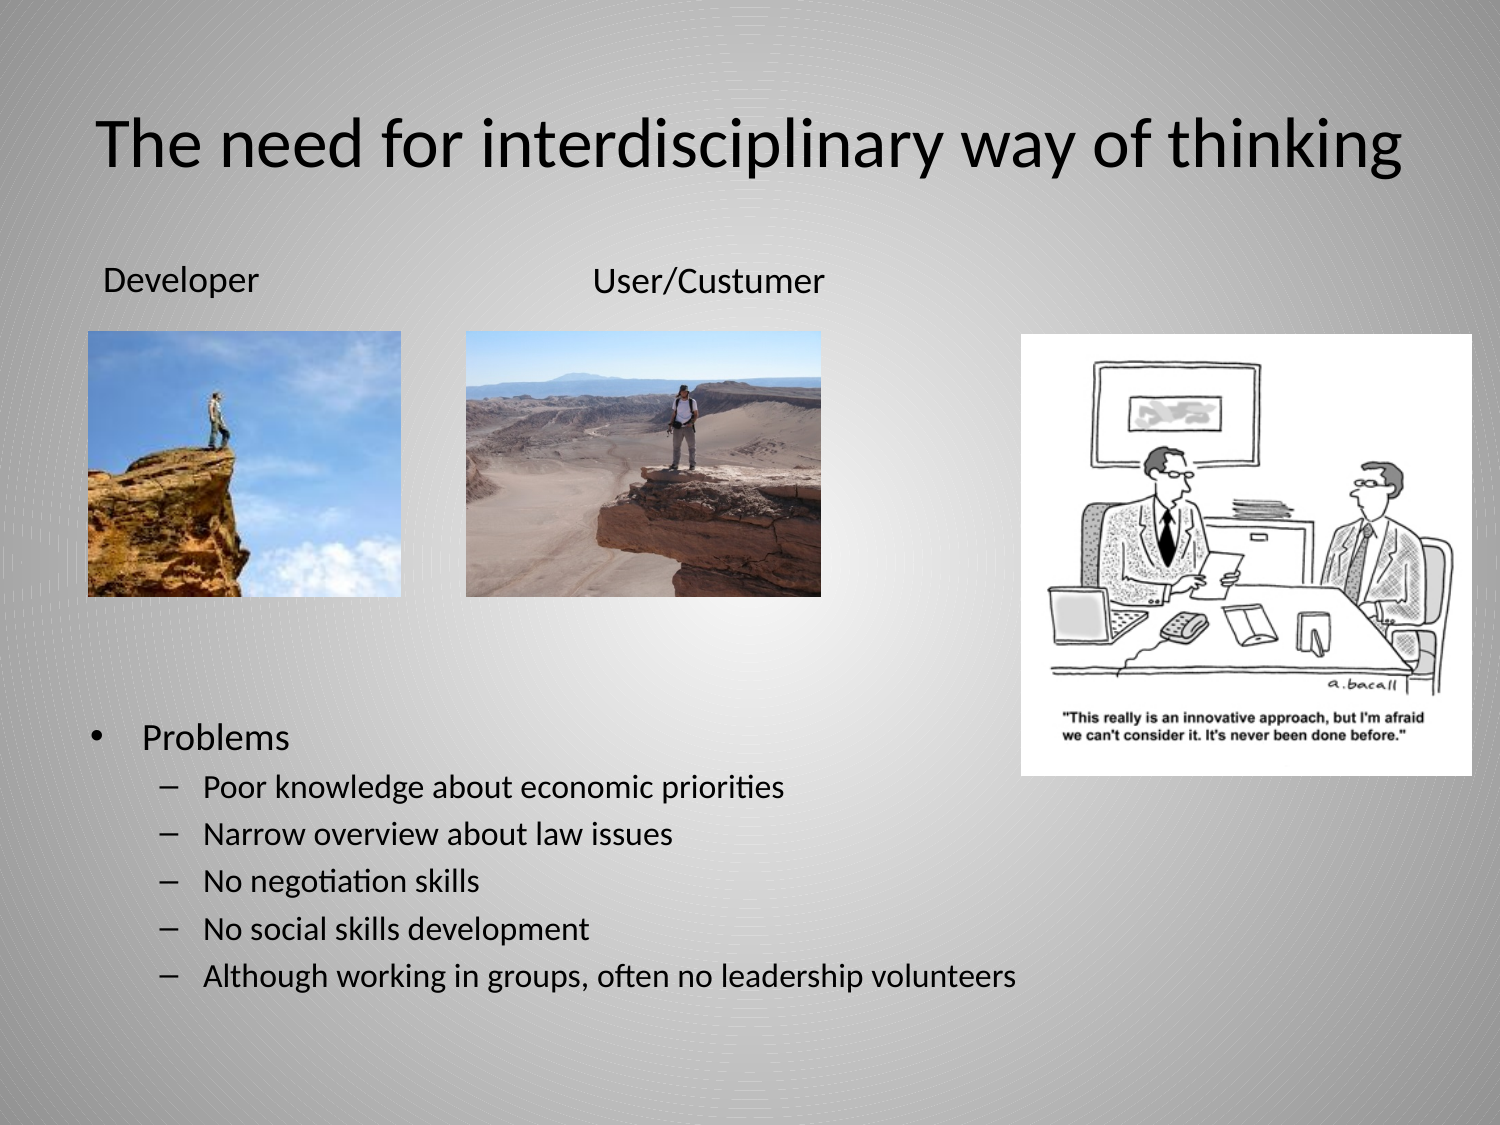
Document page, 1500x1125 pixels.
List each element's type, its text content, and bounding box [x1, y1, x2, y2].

picture [1021, 333, 1472, 776]
picture [466, 331, 821, 598]
text_box User/Custumer [577, 248, 841, 309]
title The need for interdisciplinary way of thinking [75, 45, 1425, 233]
list Problems Poor knowledge about economic priorities Narrow overview about law issues No negotiation skills No social skills development Although working in groups, often no leadership volunteers [75, 704, 1425, 1005]
text_box Developer [88, 247, 275, 307]
picture [88, 331, 402, 598]
